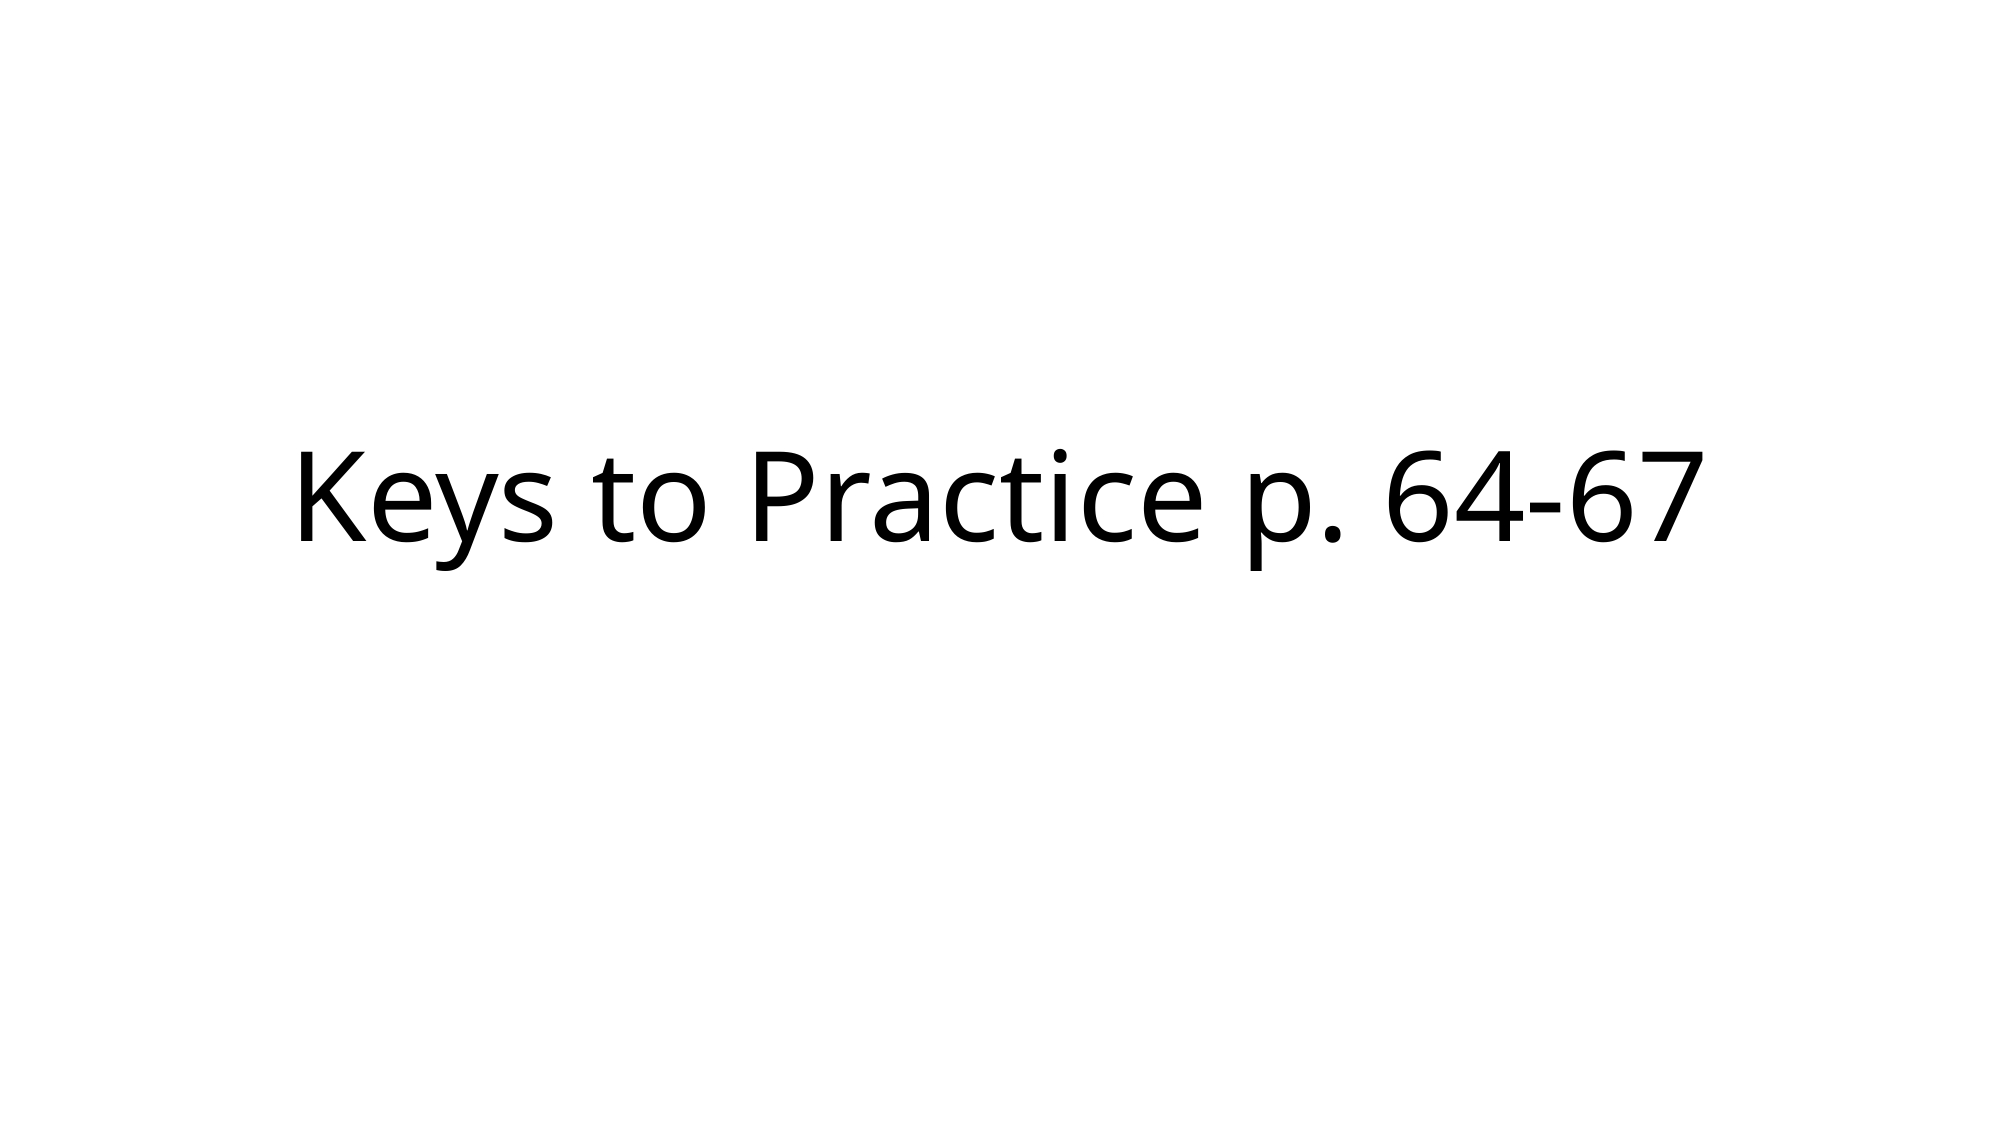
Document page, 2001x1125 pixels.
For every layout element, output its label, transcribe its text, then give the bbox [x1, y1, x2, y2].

title Keys to Practice p. 64-67 [249, 184, 1750, 576]
